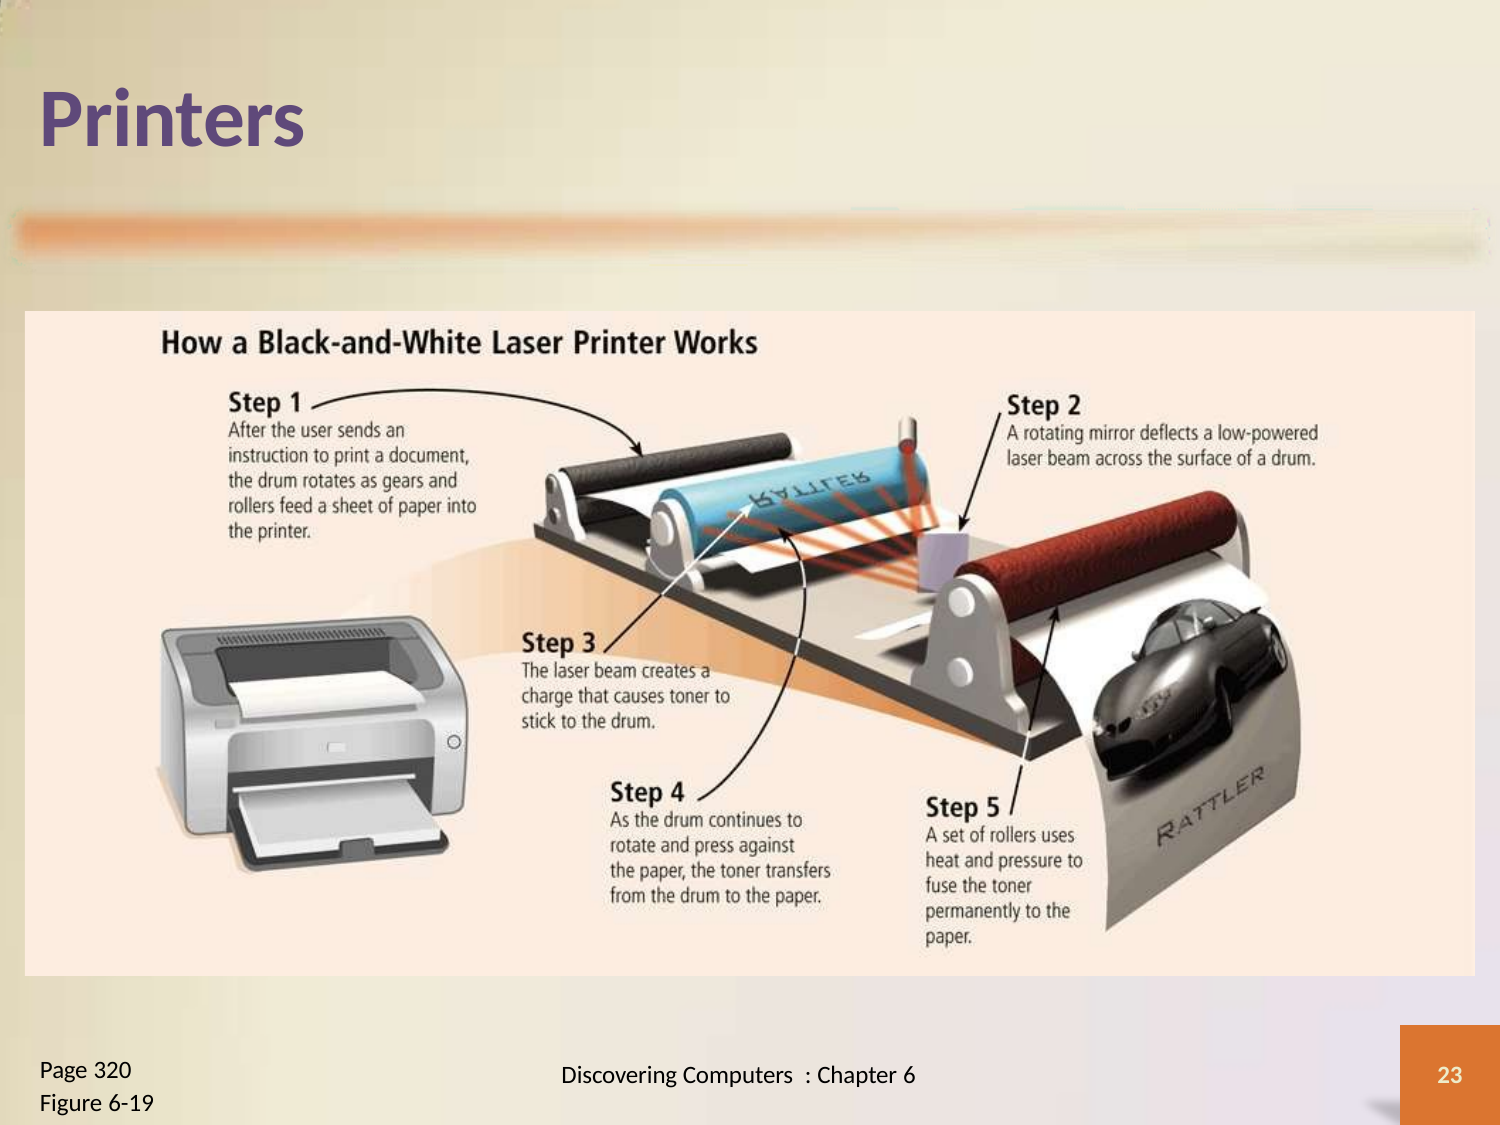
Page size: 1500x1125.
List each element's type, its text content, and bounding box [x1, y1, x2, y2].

picture [0, 0, 1500, 1125]
slide_number Figure 6-19 [37, 1090, 161, 1125]
text_box 23 [1435, 1056, 1465, 1089]
title Printers [37, 61, 312, 252]
text_box Discovering Computers : Chapter 6 [559, 1056, 966, 1089]
text_box [24, 311, 1475, 976]
text_box Page 320 [37, 1051, 135, 1084]
